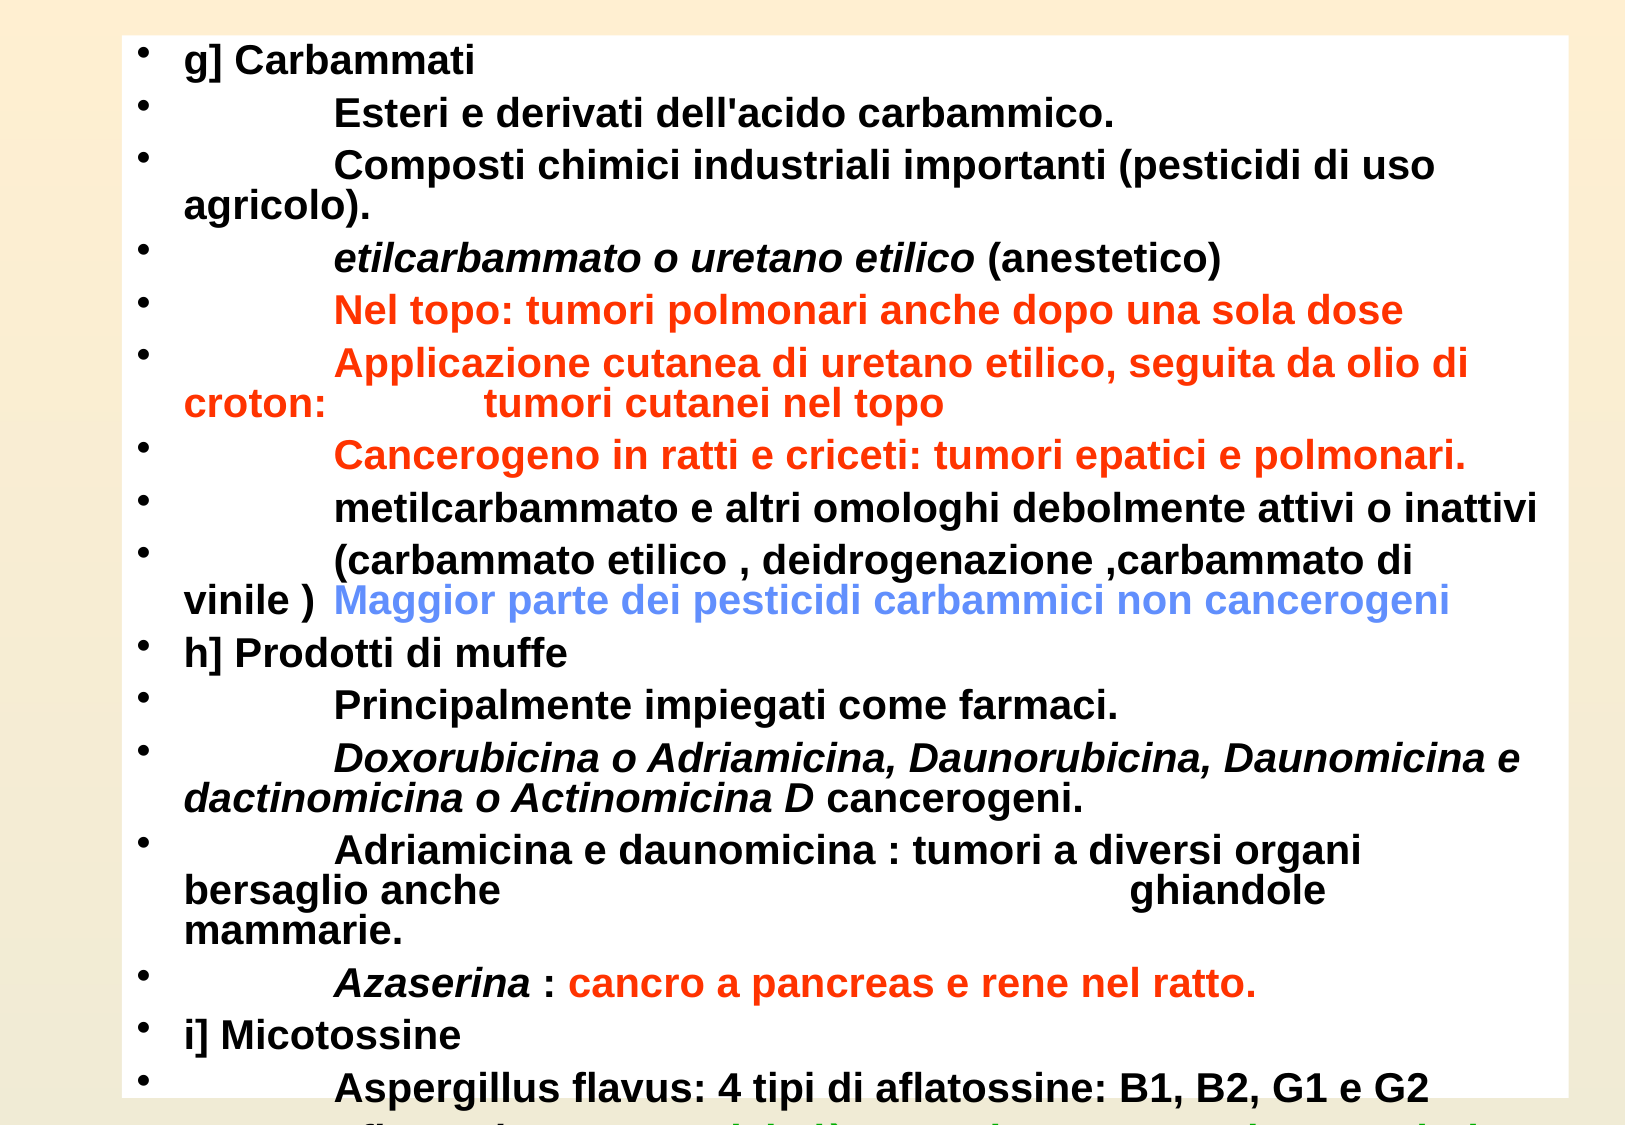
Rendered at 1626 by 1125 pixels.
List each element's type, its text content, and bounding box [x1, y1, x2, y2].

list g] Carbammati Esteri e derivati dell'acido carbammico. Composti chimici industriali importanti (pesticidi di uso agricolo). etilcarbammato o uretano etilico (anestetico) Nel topo: tumori polmonari anche dopo una sola dose Applicazione cutanea di uretano etilico, seguita da olio di croton: tumori cutanei nel topo Cancerogeno in ratti e criceti: tumori epatici e polmonari. metilcarbammato e altri omologhi debolmente attivi o inattivi (carbammato etilico , deidrogenazione ,carbammato di vinile ) Maggior parte dei pesticidi carbammici non cancerogeni h] Prodotti di muffe Principalmente impiegati come farmaci. Doxorubicina o Adriamicina, Daunorubicina, Daunomicina e dactinomicina o Actinomicina D cancerogeni. Adriamicina e daunomicina : tumori a diversi organi bersaglio anche ghiandole mammarie. Azaserina : cancro a pancreas e rene nel ratto. i] Micotossine Aspergillus flavus: 4 tipi di aflatossine: B1, B2, G1 e G2 aflatossina B1 uno dei più potenti cancerogeni conosciuti (fegato) (parti per bilione) [121, 34, 1570, 1099]
